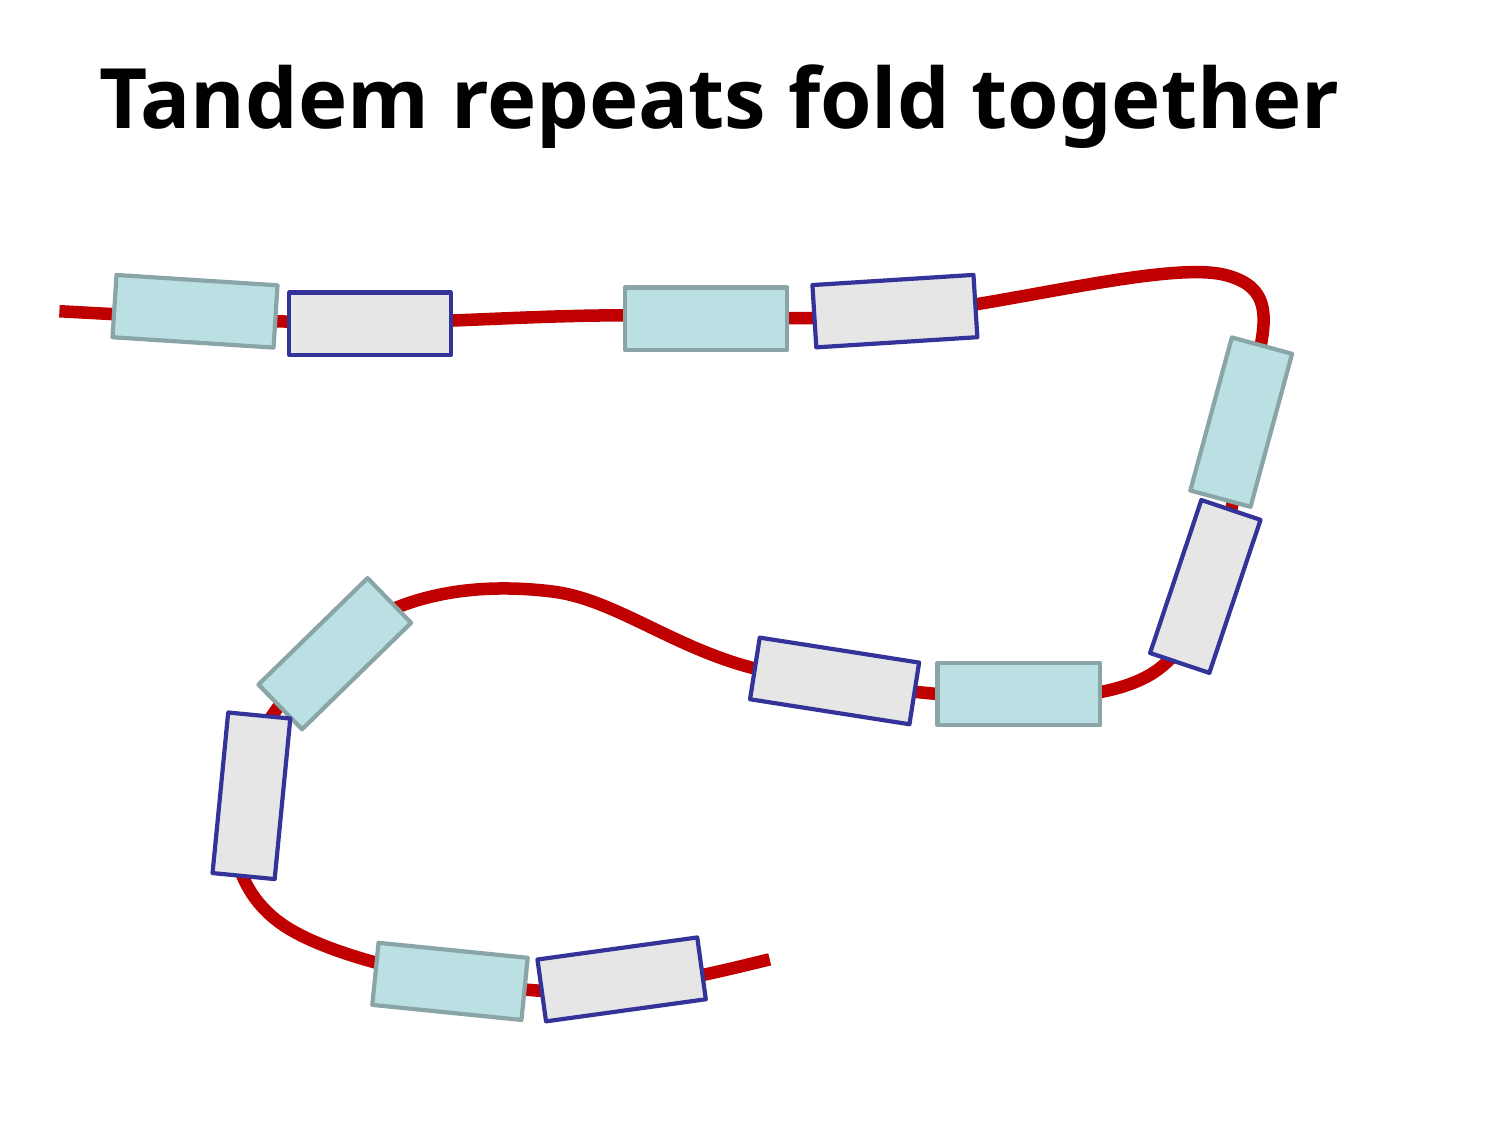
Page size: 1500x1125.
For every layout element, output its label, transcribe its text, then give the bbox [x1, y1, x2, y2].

text_box [747, 635, 922, 727]
text_box [535, 935, 708, 1024]
text_box [110, 272, 280, 350]
text_box [935, 661, 1102, 727]
text_box [287, 290, 453, 357]
text_box [370, 940, 530, 1023]
text_box [59, 271, 1265, 695]
text_box Tandem repeats fold together [84, 37, 1355, 153]
text_box [243, 629, 770, 992]
text_box [1148, 498, 1263, 675]
text_box [1188, 335, 1295, 509]
text_box [256, 576, 414, 732]
text_box [810, 272, 980, 350]
text_box [623, 285, 789, 352]
text_box [210, 710, 293, 882]
